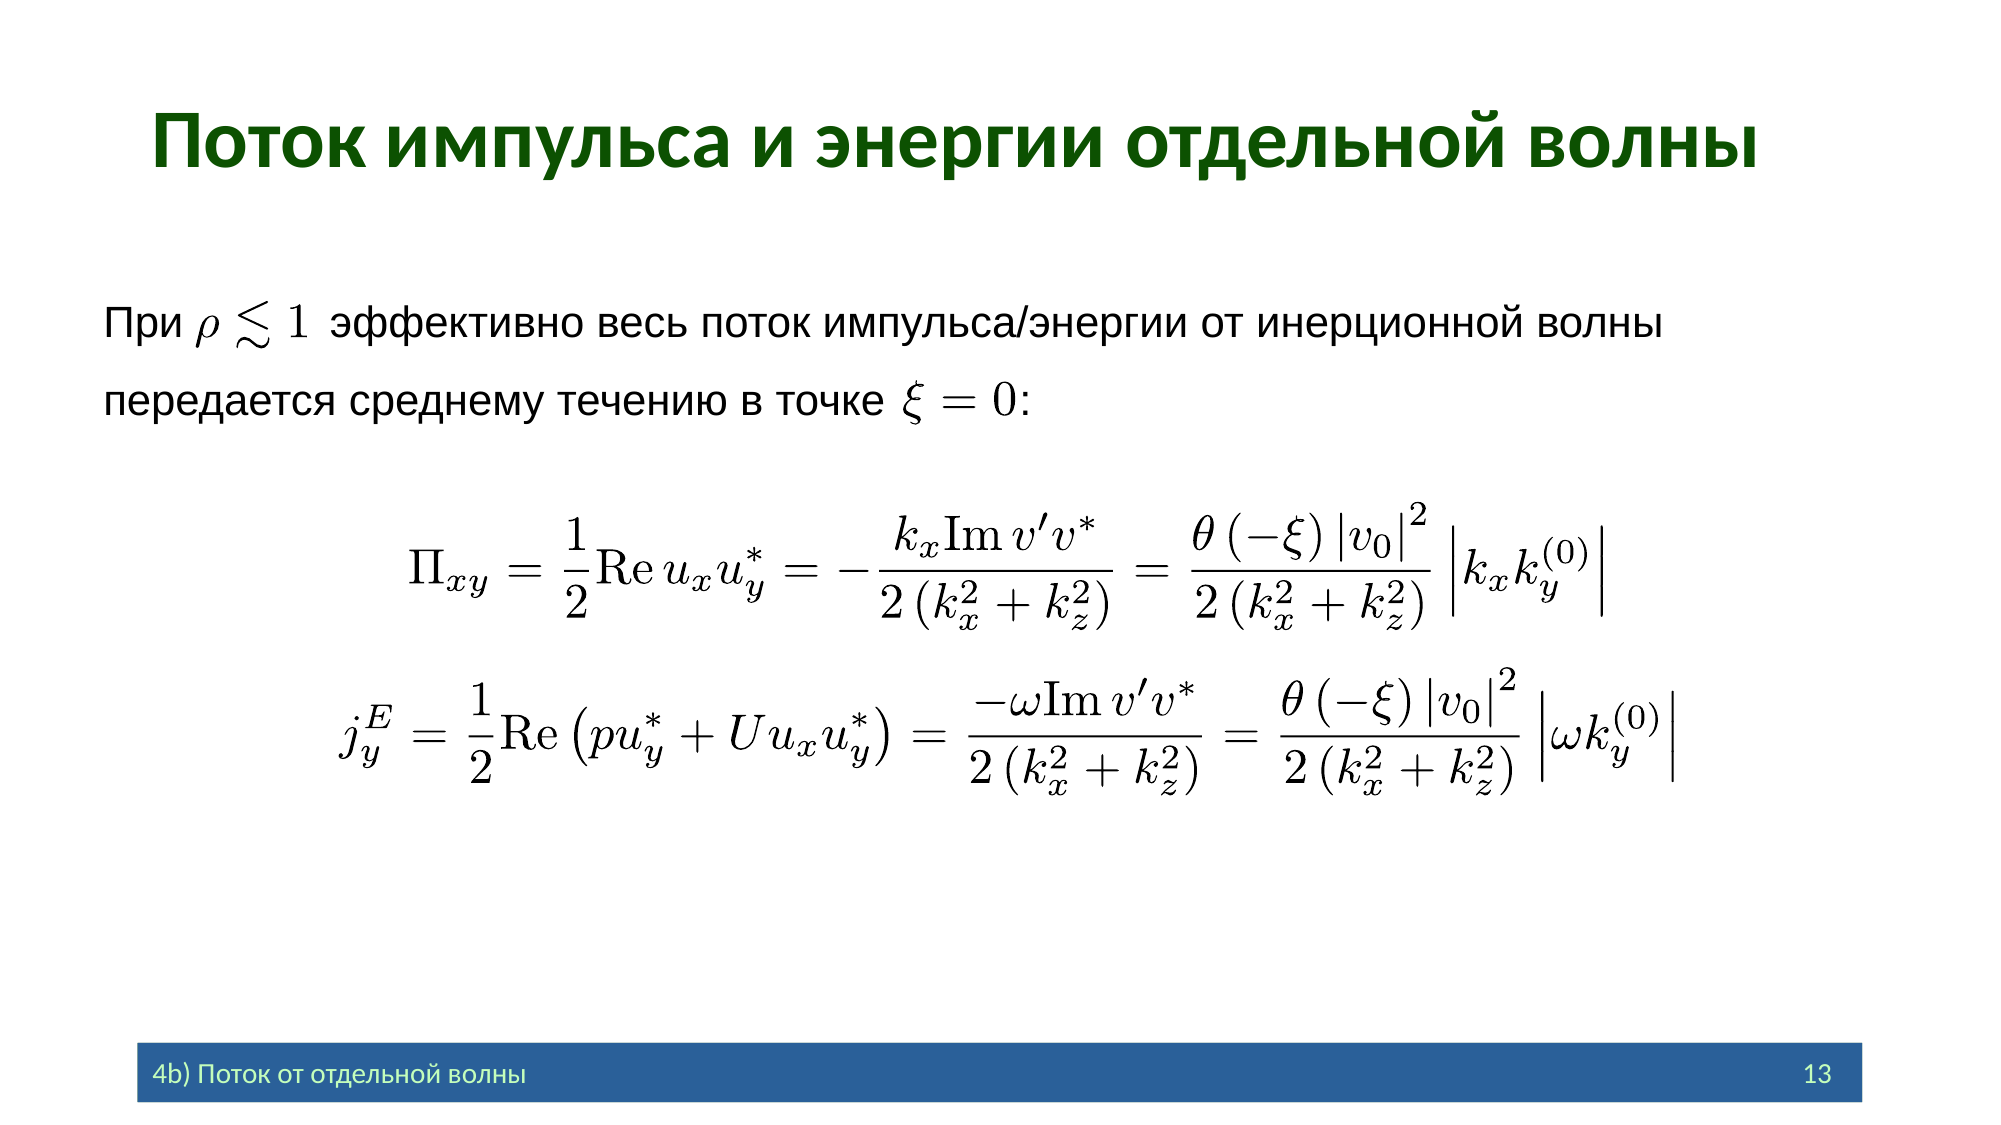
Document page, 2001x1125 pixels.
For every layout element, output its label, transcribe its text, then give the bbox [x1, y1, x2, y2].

title Поток импульса и энергии отдельной волны [136, 87, 1862, 194]
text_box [338, 667, 1674, 796]
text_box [195, 300, 307, 349]
text_box 4b) Поток от отдельной волны 13 [137, 1042, 1863, 1103]
text_box При эффективно весь поток импульса/энергии от инерционной волны передается среднему течению в точке : [88, 259, 1908, 998]
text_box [903, 379, 1016, 425]
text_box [409, 501, 1603, 631]
